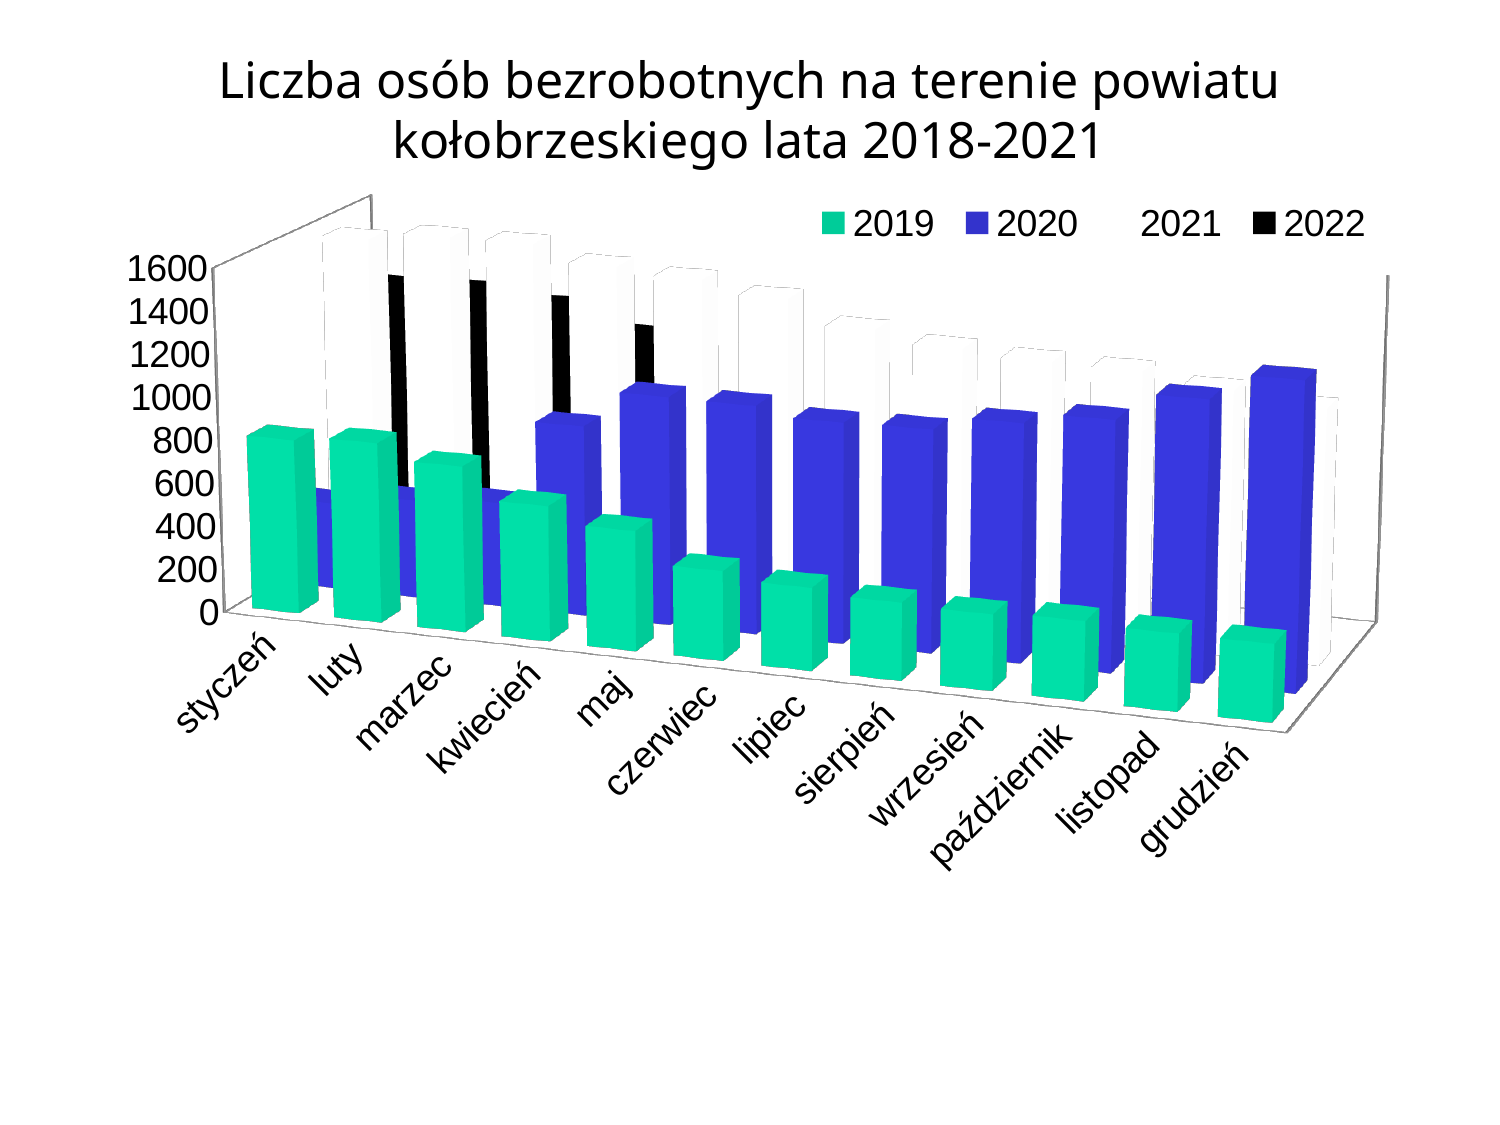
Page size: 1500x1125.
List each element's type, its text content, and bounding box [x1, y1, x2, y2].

chart [0, 172, 1483, 1095]
title Liczba osób bezrobotnych na terenie powiatu kołobrzeskiego lata 2018-2021 [74, 20, 1425, 171]
